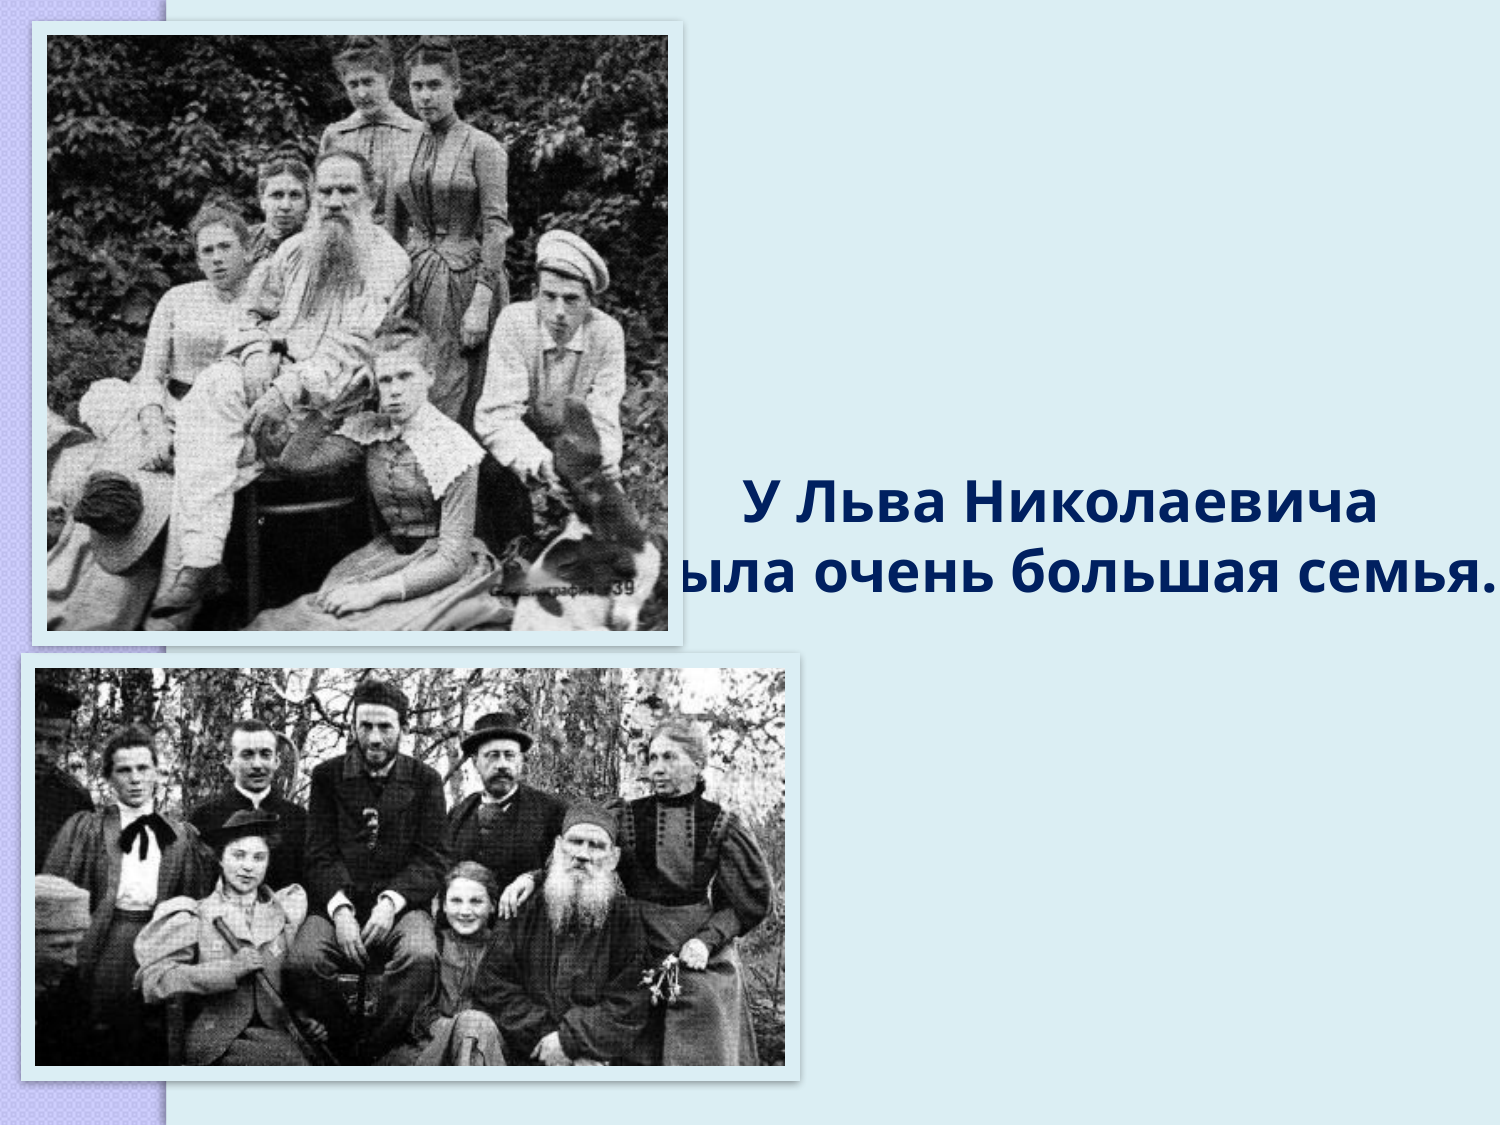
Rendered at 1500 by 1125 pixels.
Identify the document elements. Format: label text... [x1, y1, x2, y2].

picture [46, 34, 669, 632]
text_box У Льва Николаевича была очень большая семья. [687, 456, 1500, 612]
picture [34, 667, 786, 1067]
